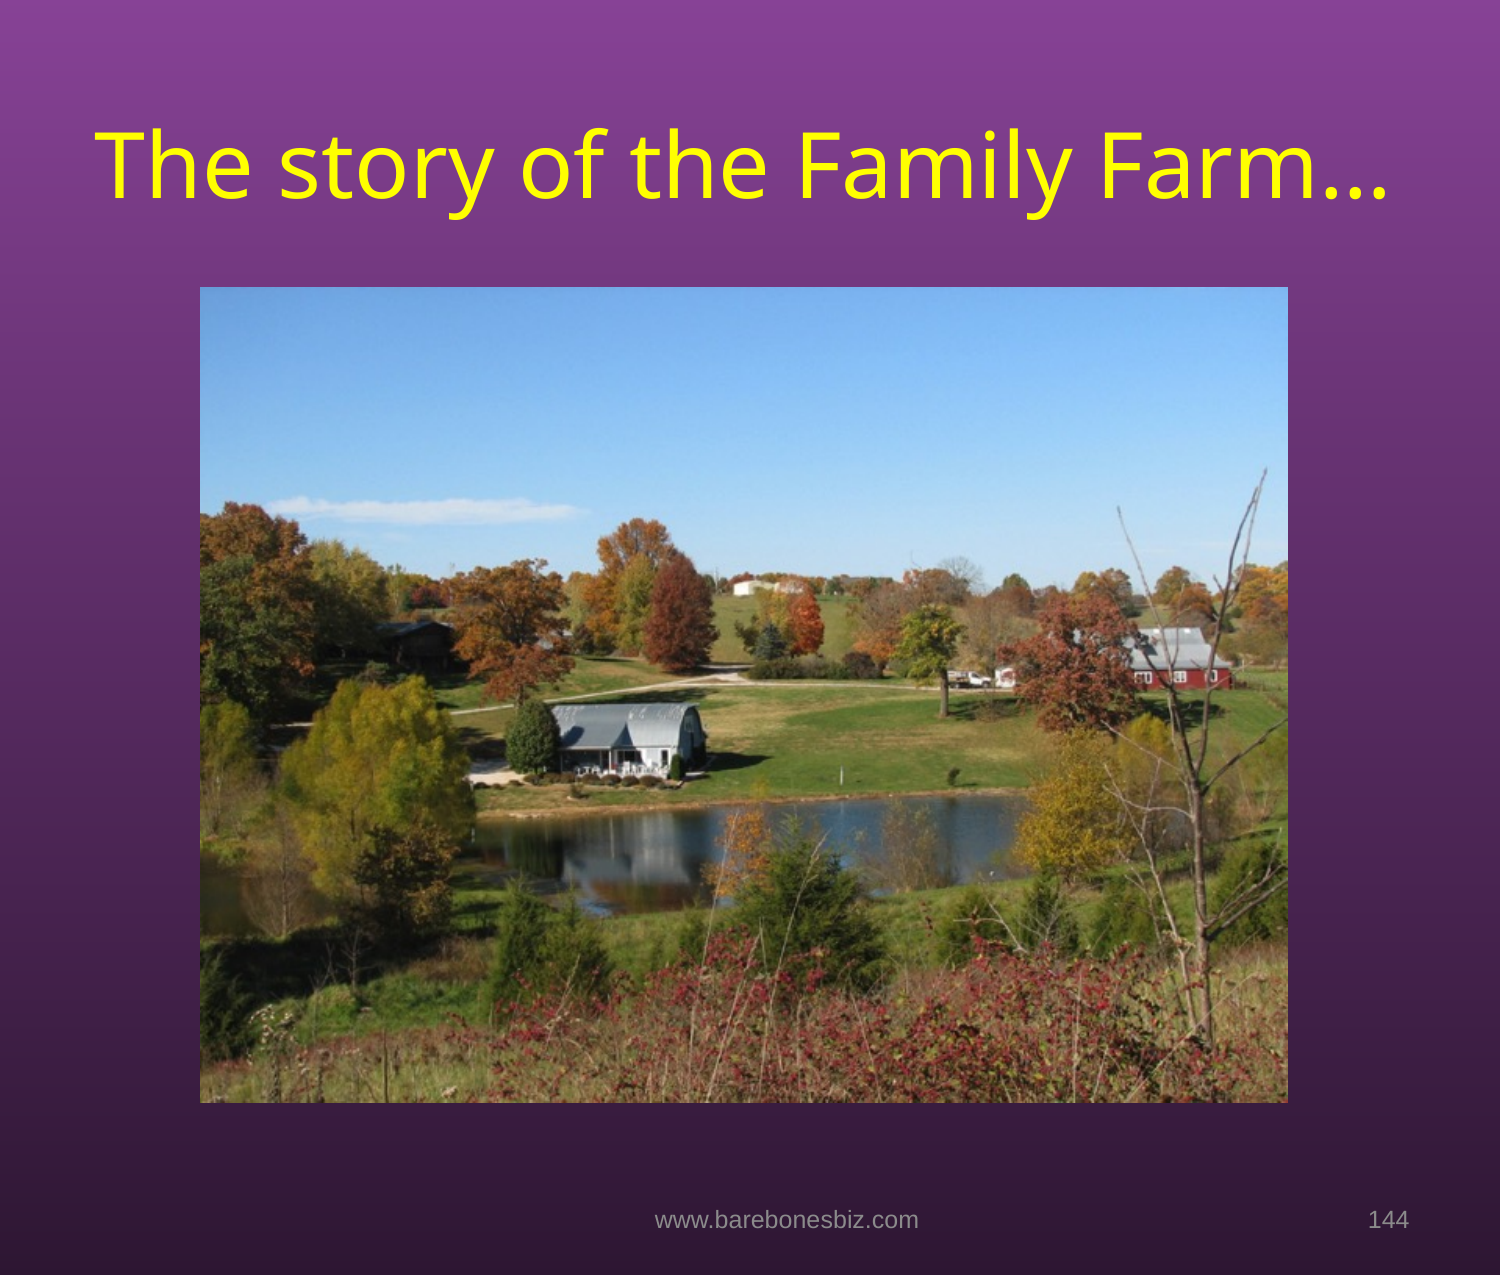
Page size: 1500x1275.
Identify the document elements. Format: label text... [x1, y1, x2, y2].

footer www.barebonesbiz.com [549, 1175, 1025, 1261]
picture [199, 287, 1288, 1104]
slide_number 144 [1112, 1175, 1425, 1261]
text_box The story of the Family Farm… [24, 99, 1463, 225]
